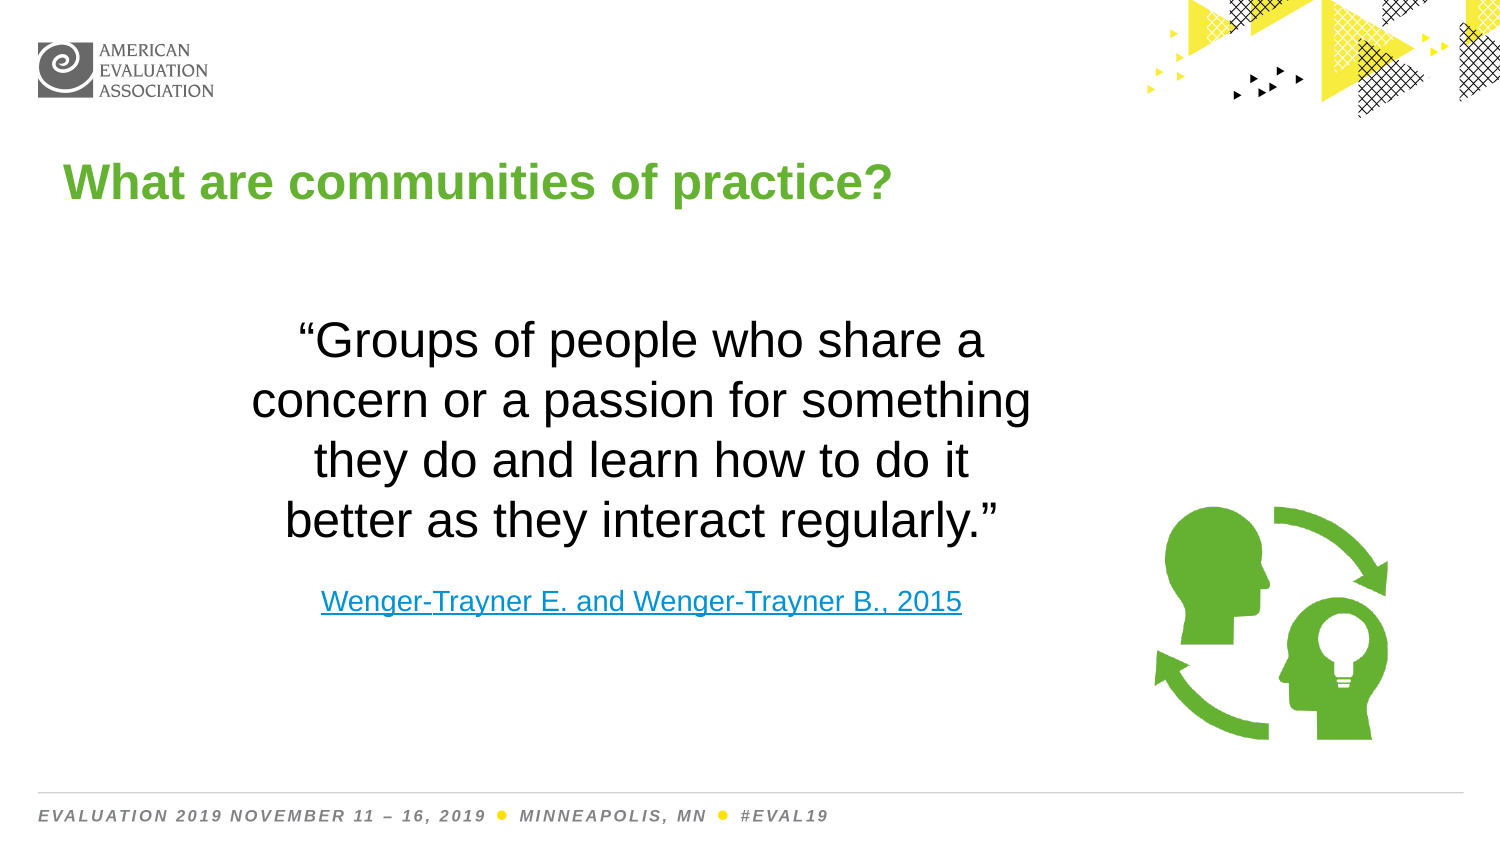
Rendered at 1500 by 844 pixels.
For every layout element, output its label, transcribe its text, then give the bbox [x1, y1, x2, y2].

list What are communities of practice? [48, 141, 1477, 730]
picture [0, 0, 1500, 844]
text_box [233, 299, 1440, 793]
